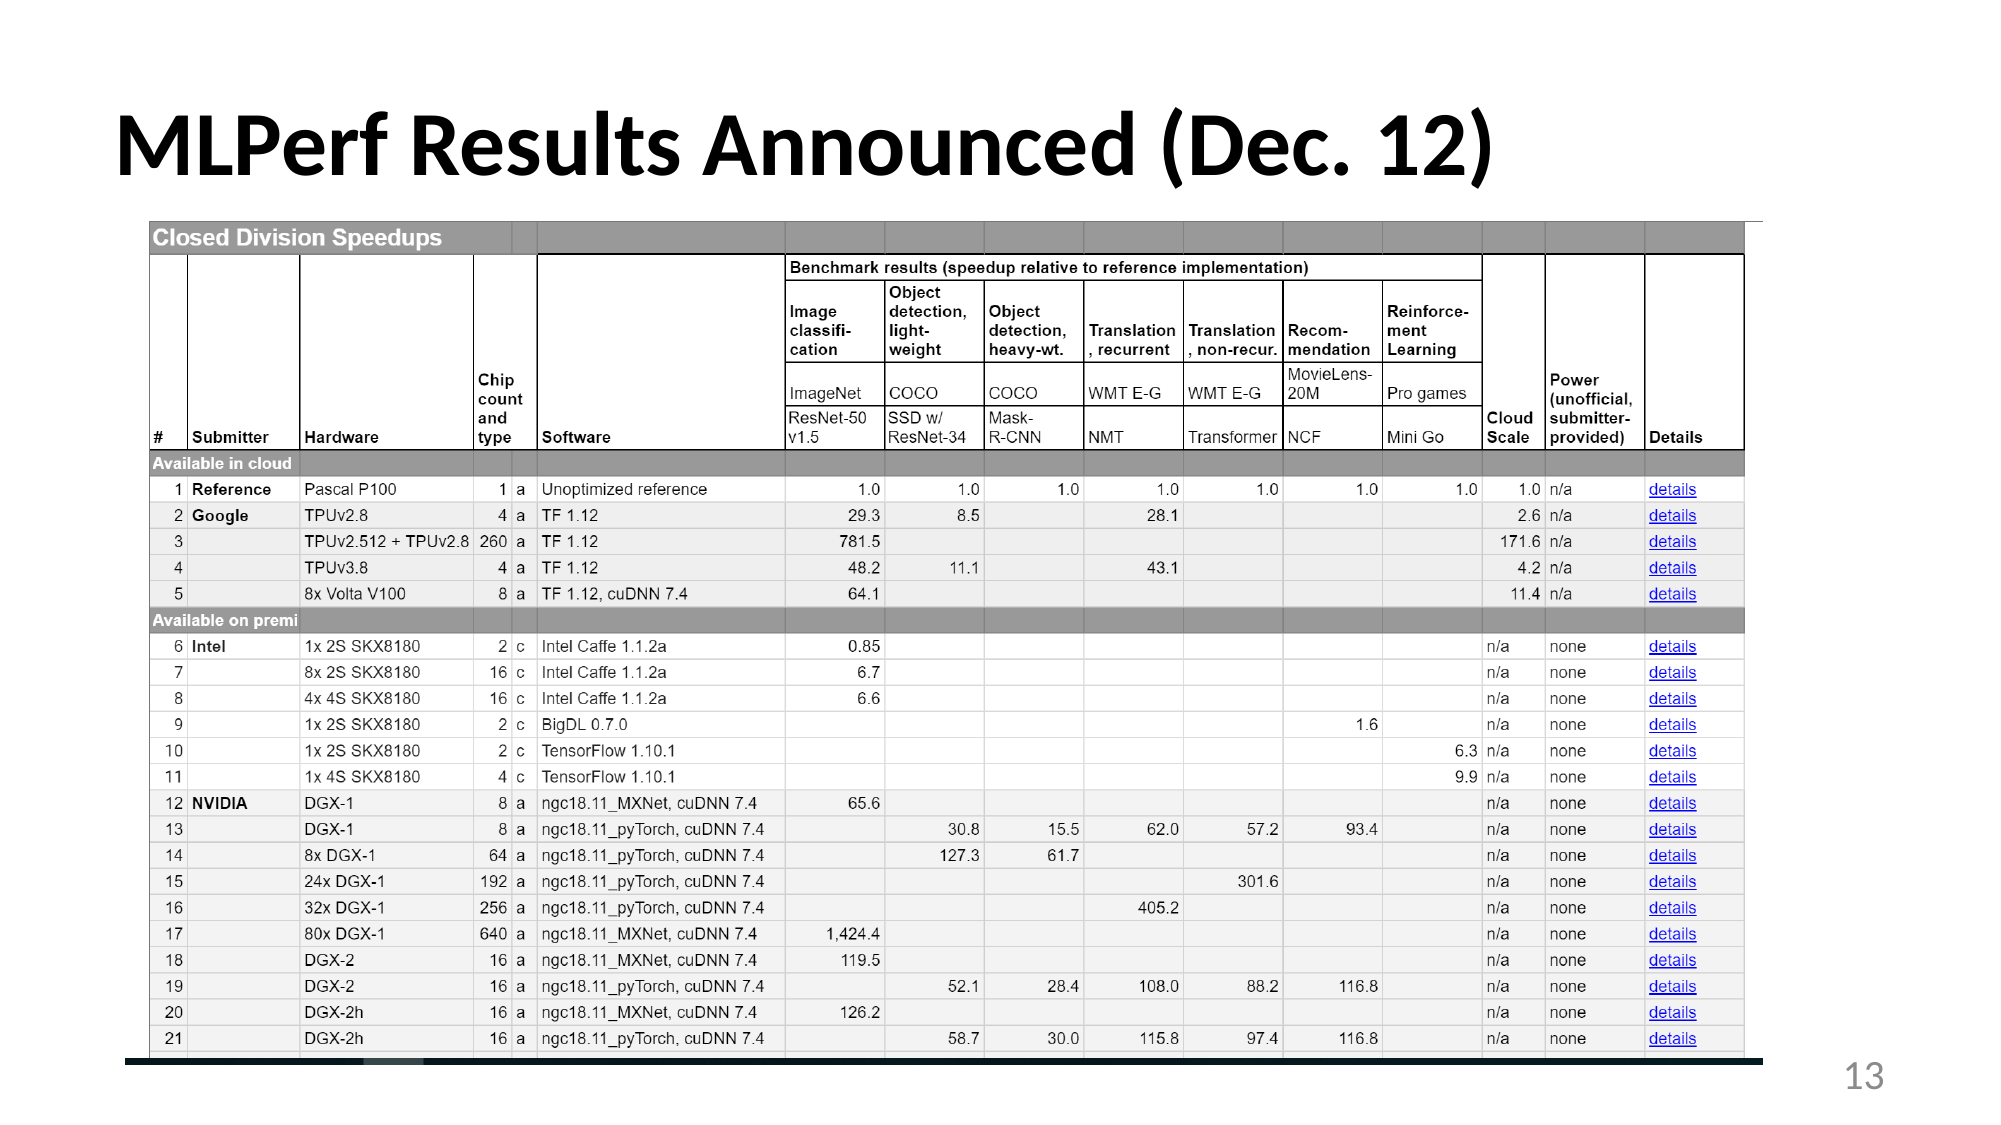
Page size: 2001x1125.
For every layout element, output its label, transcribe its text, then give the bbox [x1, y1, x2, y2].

slide_number 13 [1433, 1042, 1900, 1103]
picture [124, 219, 1763, 1065]
title MLPerf Results Announced (Dec. 12) [99, 45, 1900, 233]
